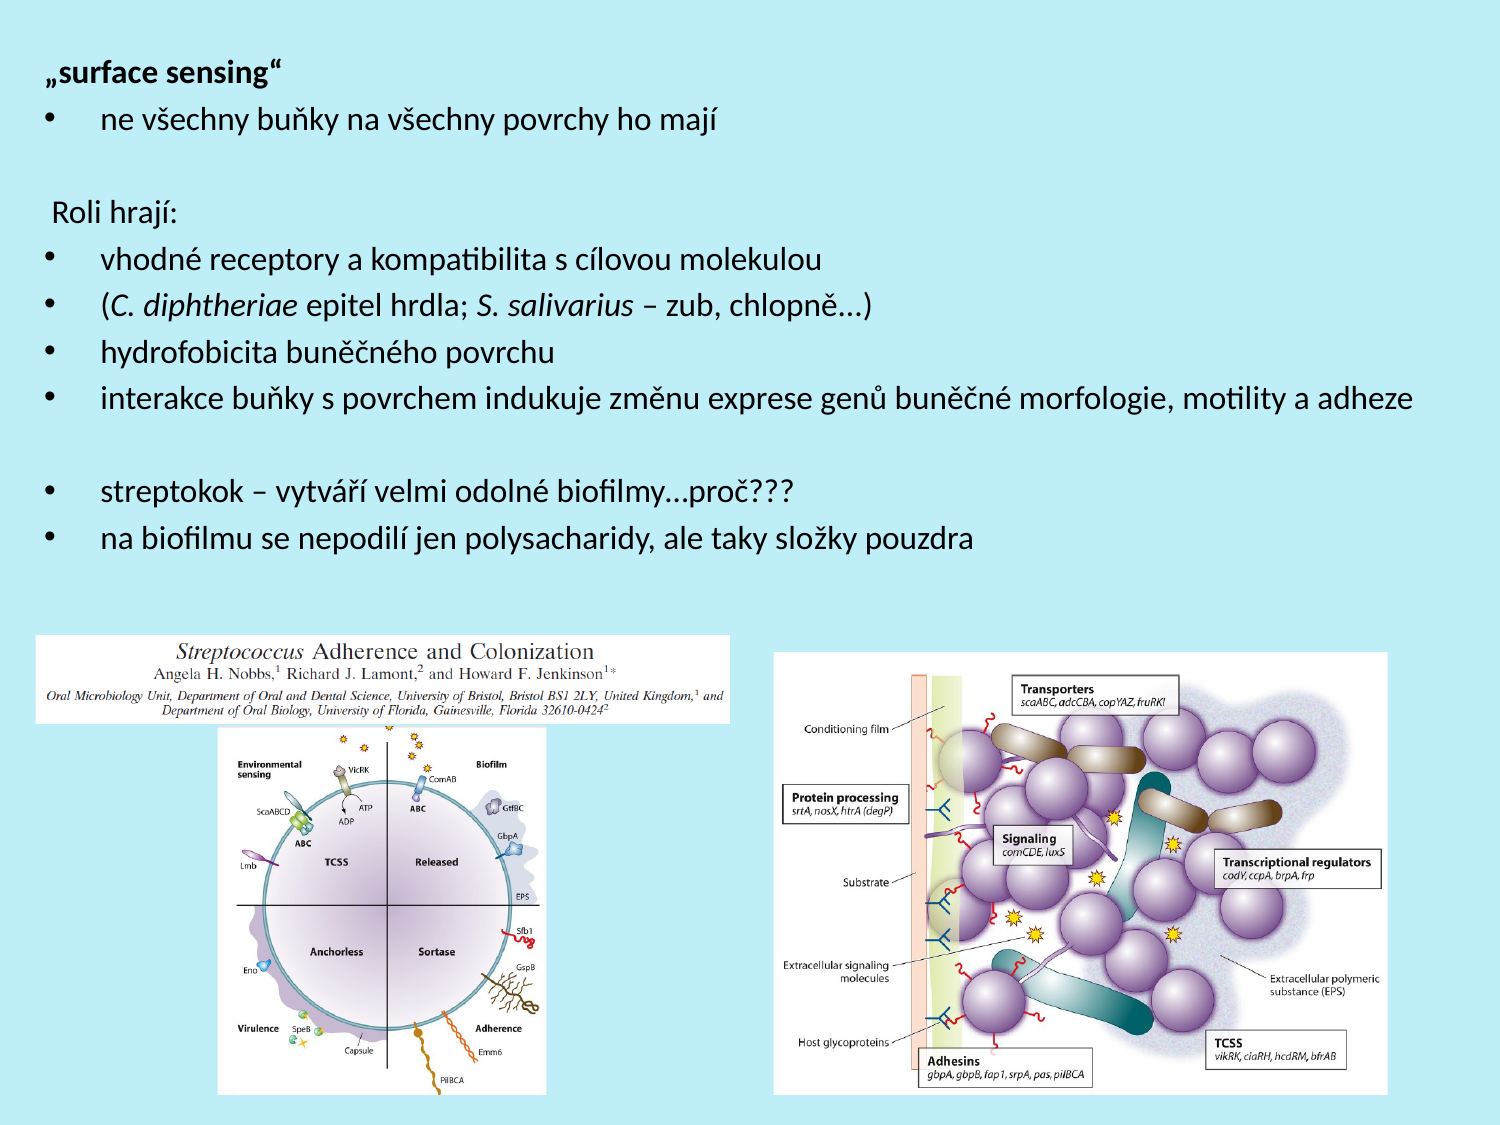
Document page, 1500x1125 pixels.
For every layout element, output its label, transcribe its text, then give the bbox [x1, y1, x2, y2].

picture [773, 651, 1388, 1095]
picture [35, 635, 731, 725]
picture [217, 726, 547, 1095]
list „surface sensing“ ne všechny buňky na všechny povrchy ho mají Roli hrají: vhodné receptory a kompatibilita s cílovou molekulou (C. diphtheriae epitel hrdla; S. salivarius – zub, chlopně...) hydrofobicita buněčného povrchu interakce buňky s povrchem indukuje změnu exprese genů buněčné morfologie, motility a adheze streptokok – vytváří velmi odolné biofilmy…proč??? na biofilmu se nepodilí jen polysacharidy, ale taky složky pouzdra [29, 42, 1500, 823]
